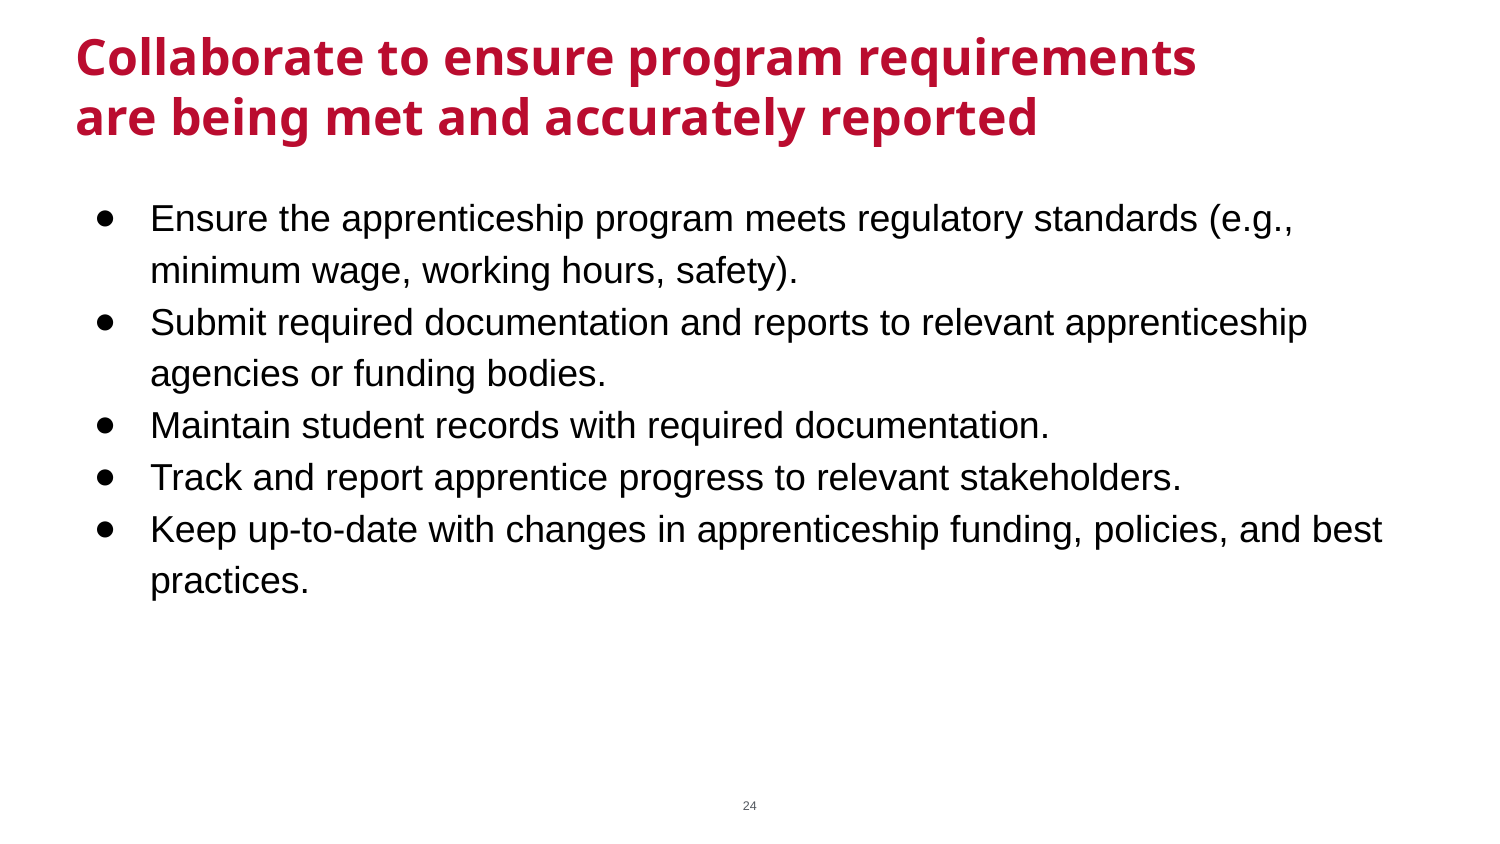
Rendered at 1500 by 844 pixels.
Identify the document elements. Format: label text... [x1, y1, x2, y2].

text_box Collaborate to ensure program requirements are being met and accurately reported [75, 25, 1276, 130]
slide_number ‹#› [618, 797, 882, 844]
text_box Ensure the apprenticeship program meets regulatory standards (e.g., minimum wage, working hours, safety). Submit required documentation and reports to relevant apprenticeship agencies or funding bodies. Maintain student records with required documentation. Track and report apprentice progress to relevant stakeholders. Keep up-to-date with changes in apprenticeship funding, policies, and best practices. [74, 187, 1425, 713]
